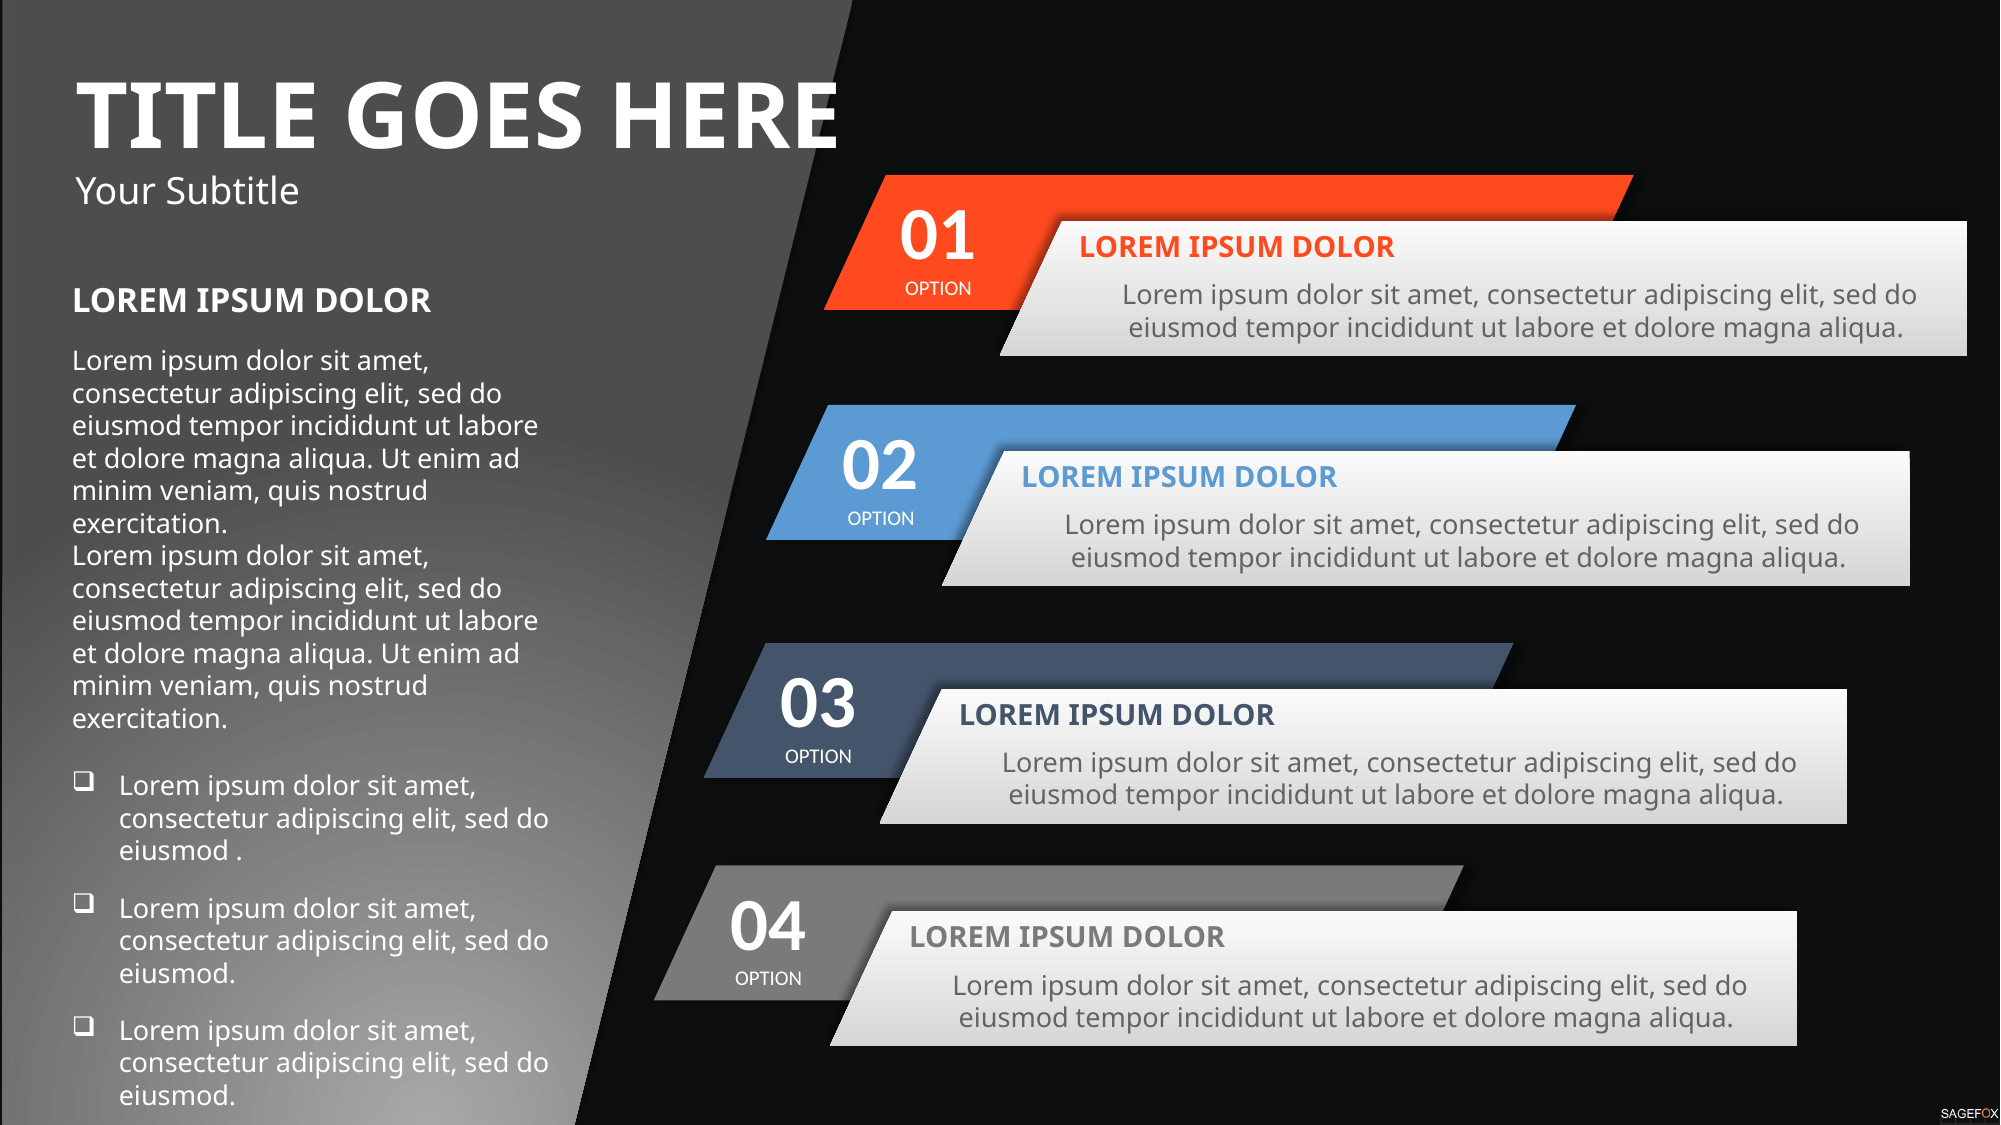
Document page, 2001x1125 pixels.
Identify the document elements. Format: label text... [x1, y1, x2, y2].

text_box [823, 174, 1634, 310]
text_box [765, 404, 1577, 540]
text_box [703, 642, 1514, 778]
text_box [653, 865, 1464, 1001]
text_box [942, 450, 1918, 586]
text_box [1, 0, 854, 1125]
picture [1939, 1108, 2000, 1125]
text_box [879, 688, 1855, 824]
text_box TITLE GOES HERE Your Subtitle [60, 49, 1036, 220]
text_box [829, 911, 1806, 1047]
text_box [999, 220, 1975, 356]
text_box LOREM IPSUM DOLOR Lorem ipsum dolor sit amet, consectetur adipiscing elit, sed do eiusmod tempor incididunt ut labore et dolore magna aliqua. Ut enim ad minim veniam, quis nostrud exercitation. Lorem ipsum dolor sit amet, consectetur adipiscing elit, sed do eiusmod tempor incididunt ut labore et dolore magna aliqua. Ut enim ad minim veniam, quis nostrud exercitation. Lorem ipsum dolor sit amet, consectetur adipiscing elit, sed do eiusmod . Lorem ipsum dolor sit amet, consectetur adipiscing elit, sed do eiusmod. Lorem ipsum dolor sit amet, consectetur adipiscing elit, sed do eiusmod. [57, 271, 575, 1119]
